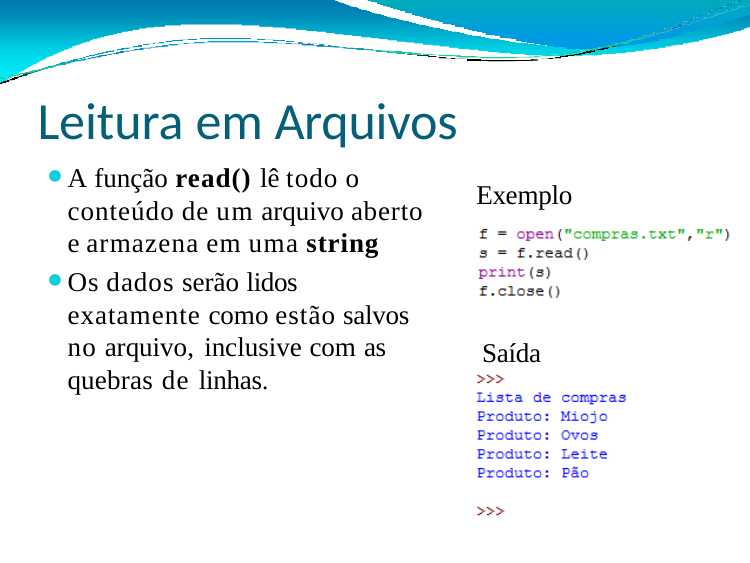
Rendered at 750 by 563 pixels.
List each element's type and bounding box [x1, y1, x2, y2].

text_box [0, 0, 750, 563]
text_box [474, 216, 739, 520]
